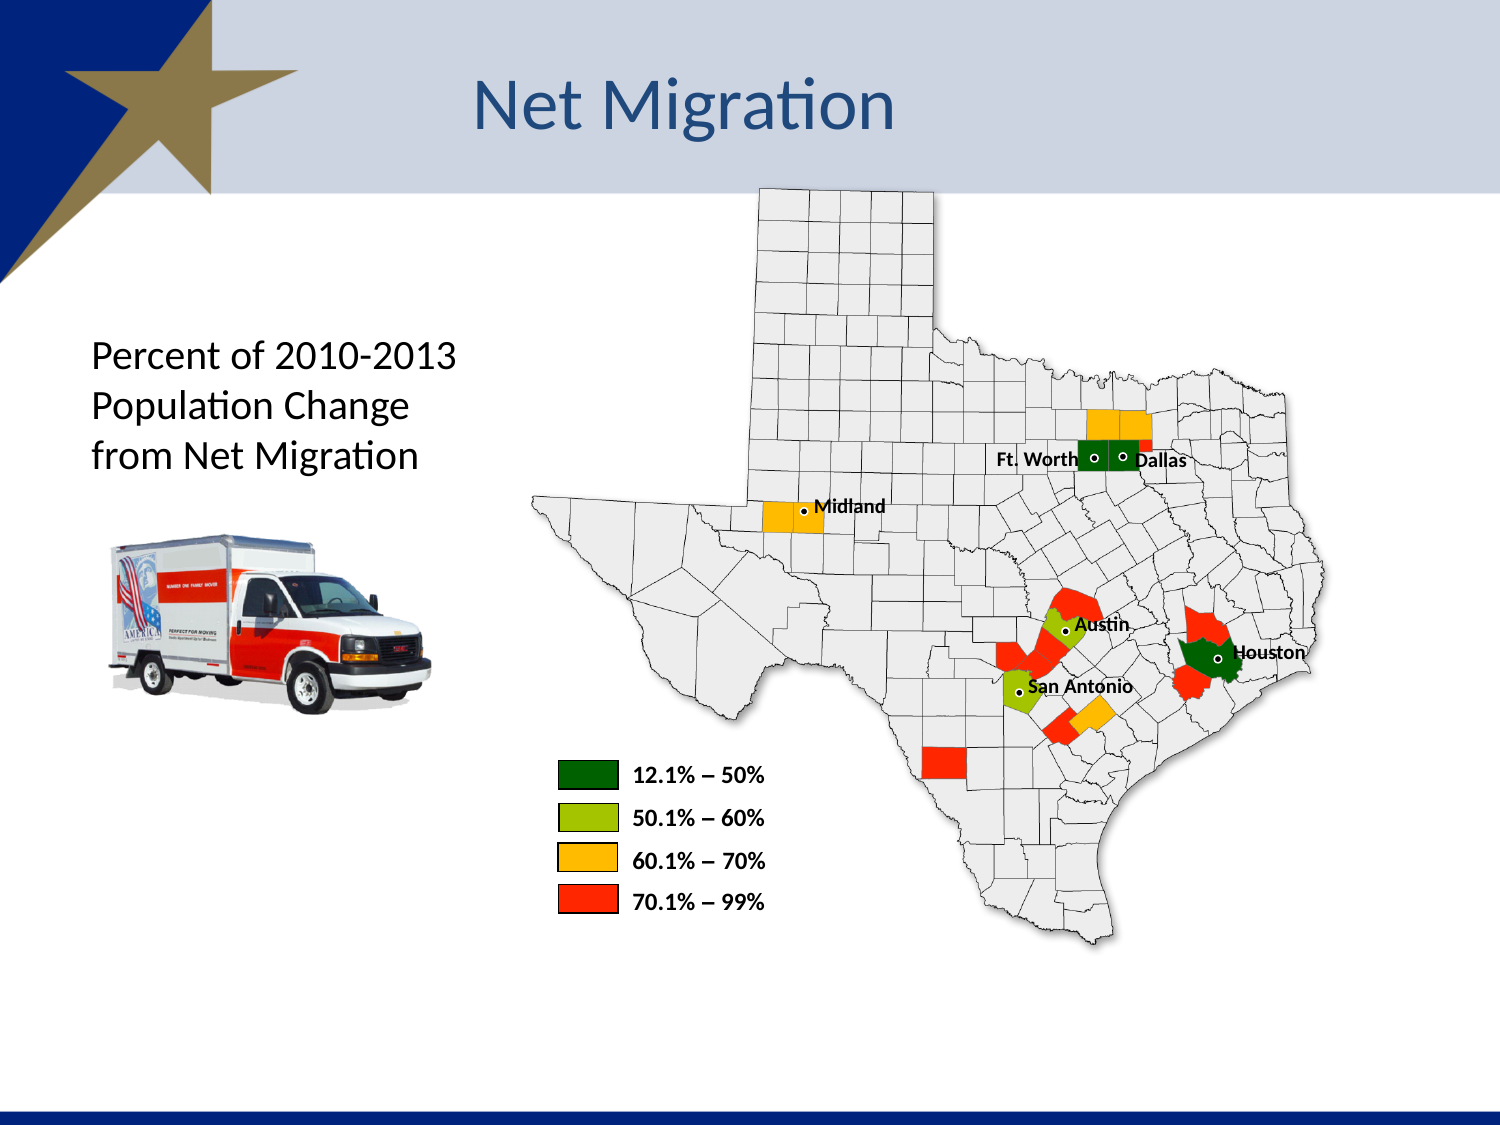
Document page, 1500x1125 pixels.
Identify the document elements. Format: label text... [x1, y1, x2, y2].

picture [0, 0, 1500, 1125]
text_box Percent of 2010-2013 Population Change from Net Migration [76, 320, 497, 542]
text_box Net Migration [458, 47, 1500, 148]
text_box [557, 751, 793, 924]
